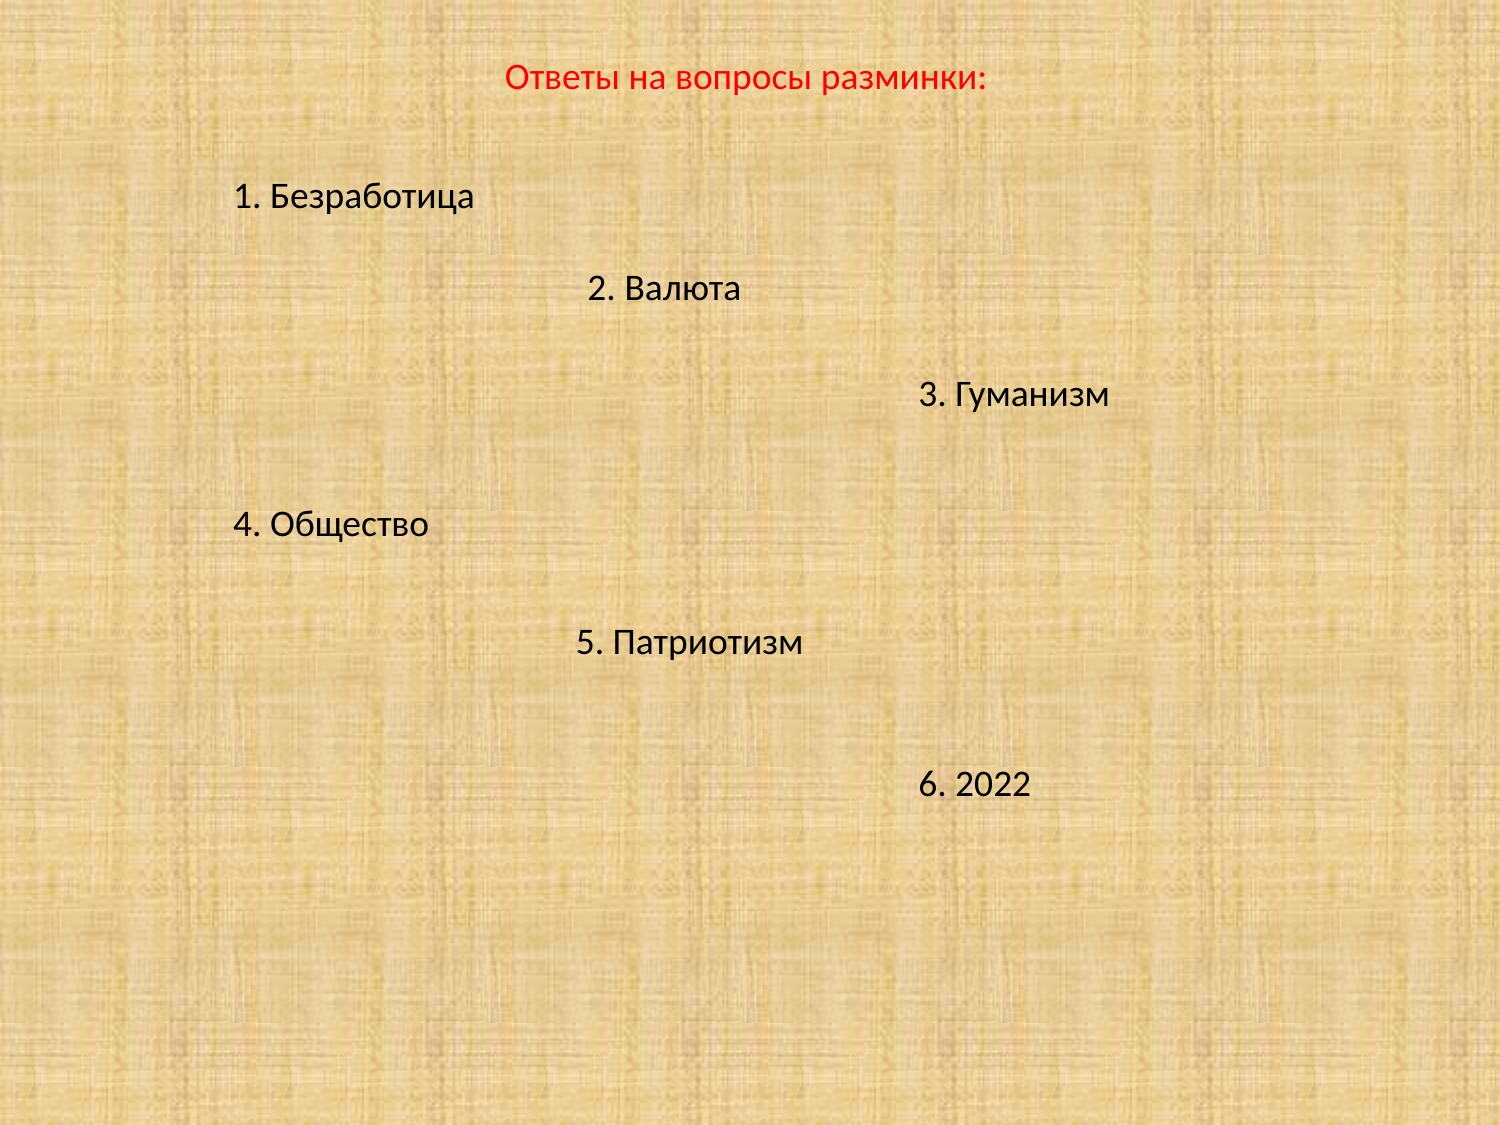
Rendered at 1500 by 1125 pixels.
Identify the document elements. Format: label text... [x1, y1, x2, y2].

picture [0, 0, 1500, 1125]
text_box 5. Патриотизм [561, 609, 845, 670]
text_box 6. 2022 [903, 751, 1223, 812]
text_box Ответы на вопросы разминки: [490, 44, 1010, 105]
text_box 1. Безработица [218, 164, 573, 224]
text_box 2. Валюта [572, 255, 798, 315]
text_box 4. Общество [218, 491, 491, 552]
text_box 3. Гуманизм [903, 361, 1140, 422]
